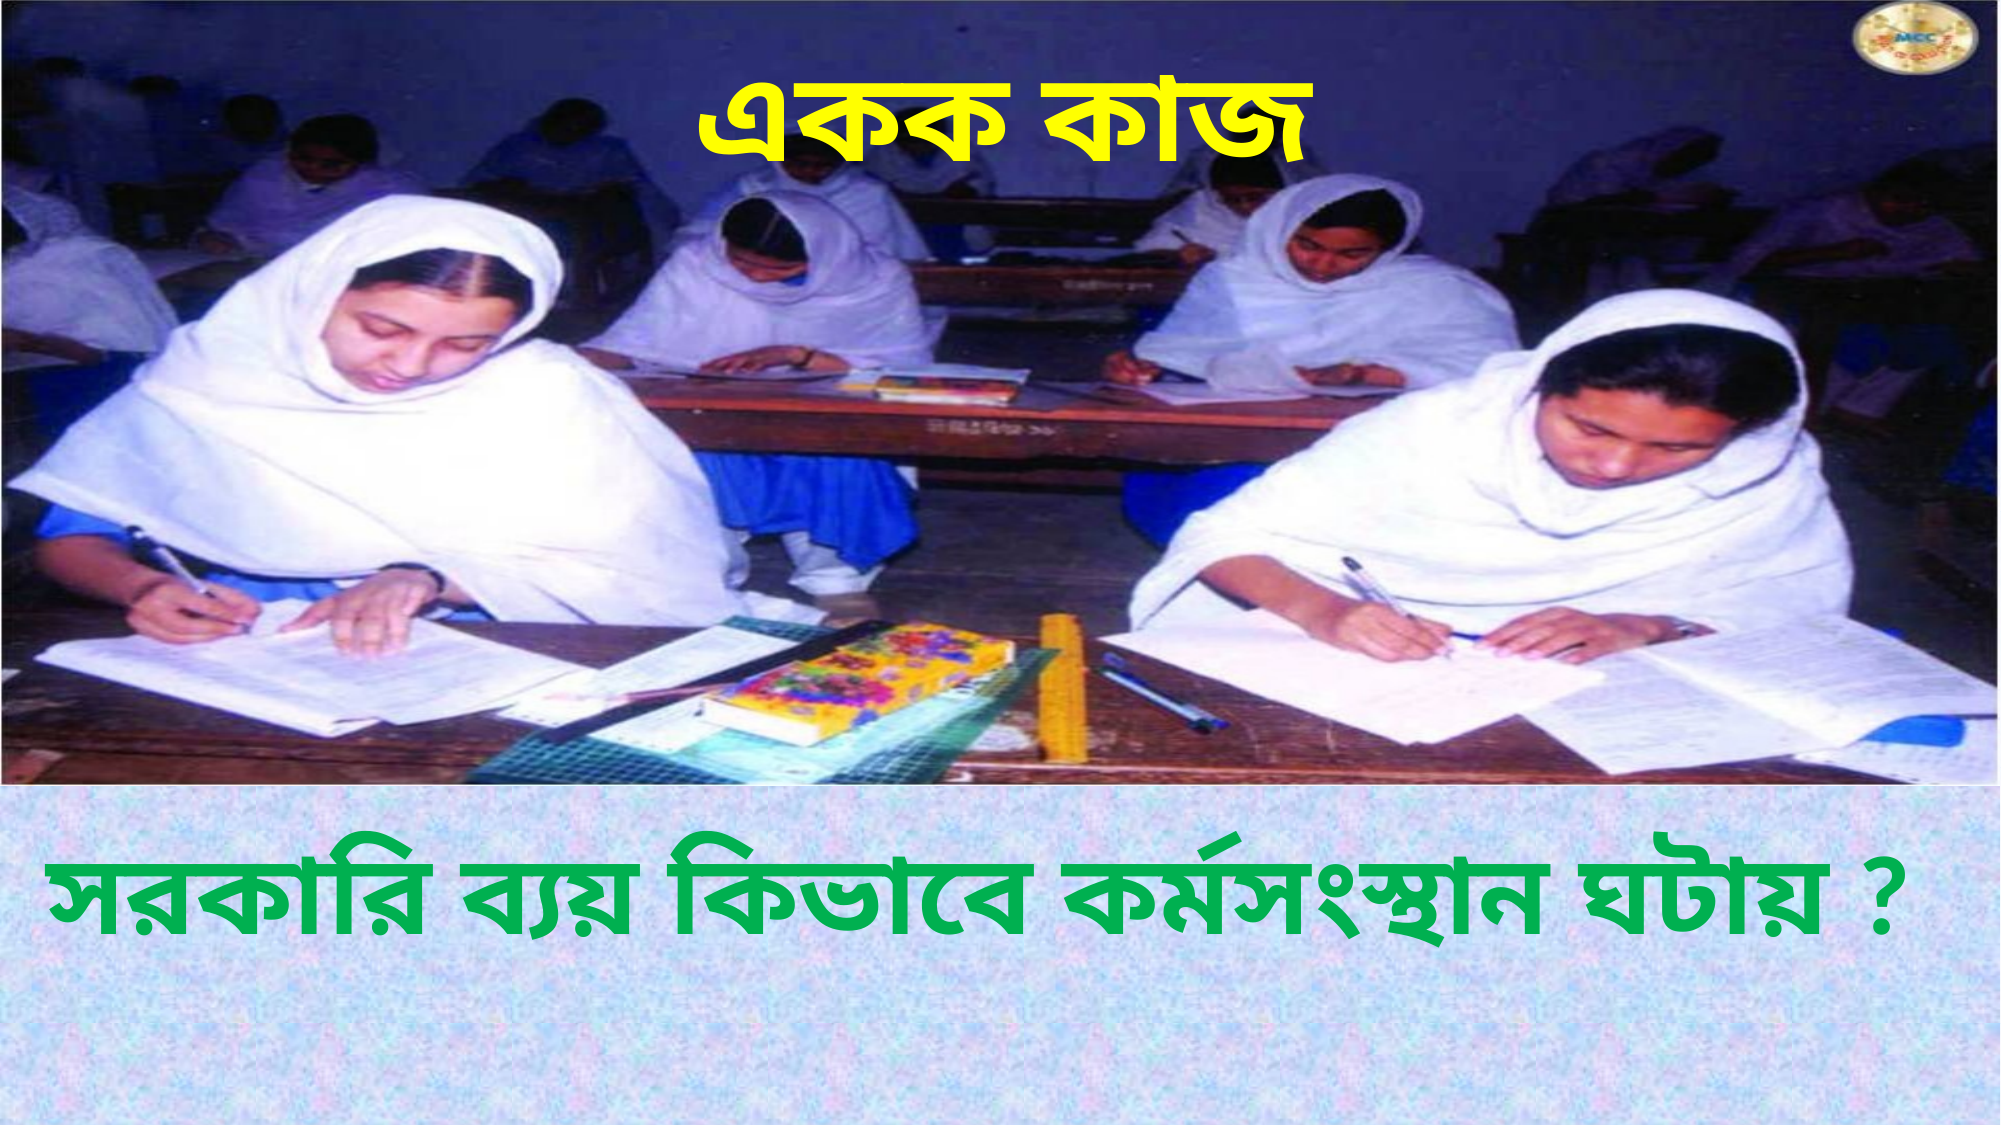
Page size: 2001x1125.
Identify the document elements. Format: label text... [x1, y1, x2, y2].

picture [0, 0, 2001, 1125]
text_box সরকারি ব্যয় কিভাবে কর্মসংস্থান ঘটায় ? [31, 814, 1966, 965]
